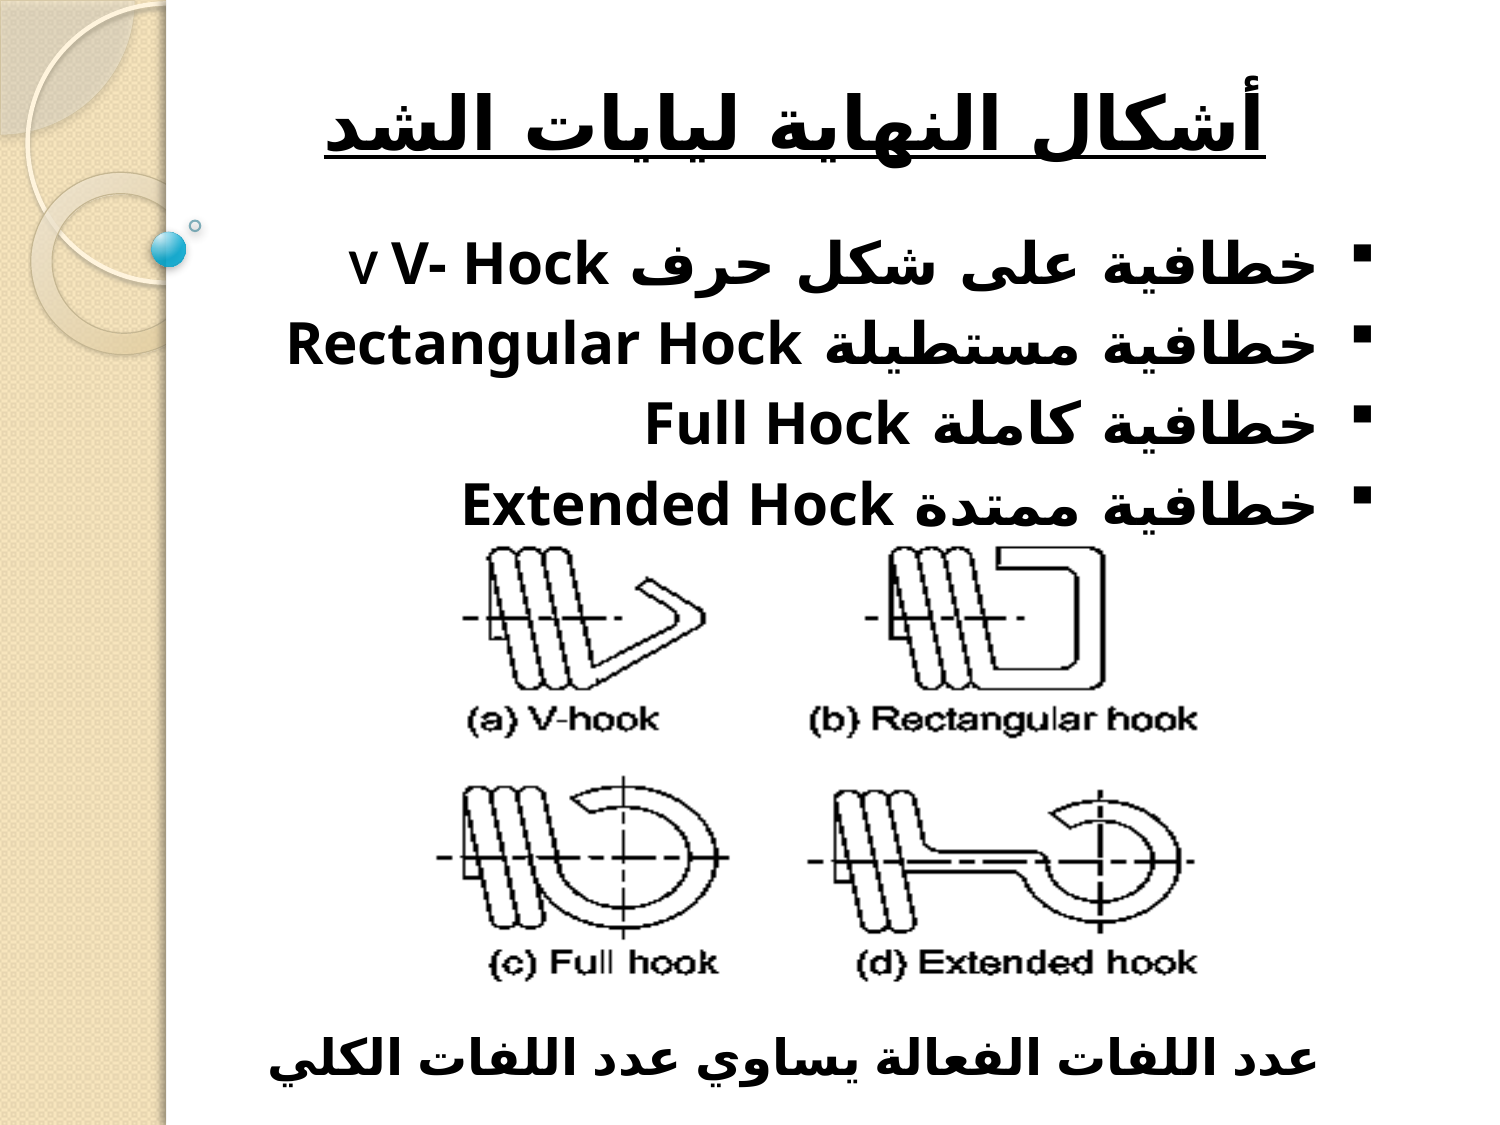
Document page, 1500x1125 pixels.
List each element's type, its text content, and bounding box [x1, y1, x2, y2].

text_box خطافية على شكل حرف V V- Hock خطافية مستطيلة Rectangular Hock خطافية كاملة Full Hock خطافية ممتدة Extended Hock [239, 208, 1391, 545]
text_box عدد اللفات الفعالة يساوي عدد اللفات الكلي [252, 1008, 1337, 1093]
title أشكال النهاية ليايات الشد [225, 30, 1395, 173]
picture [431, 542, 1206, 992]
